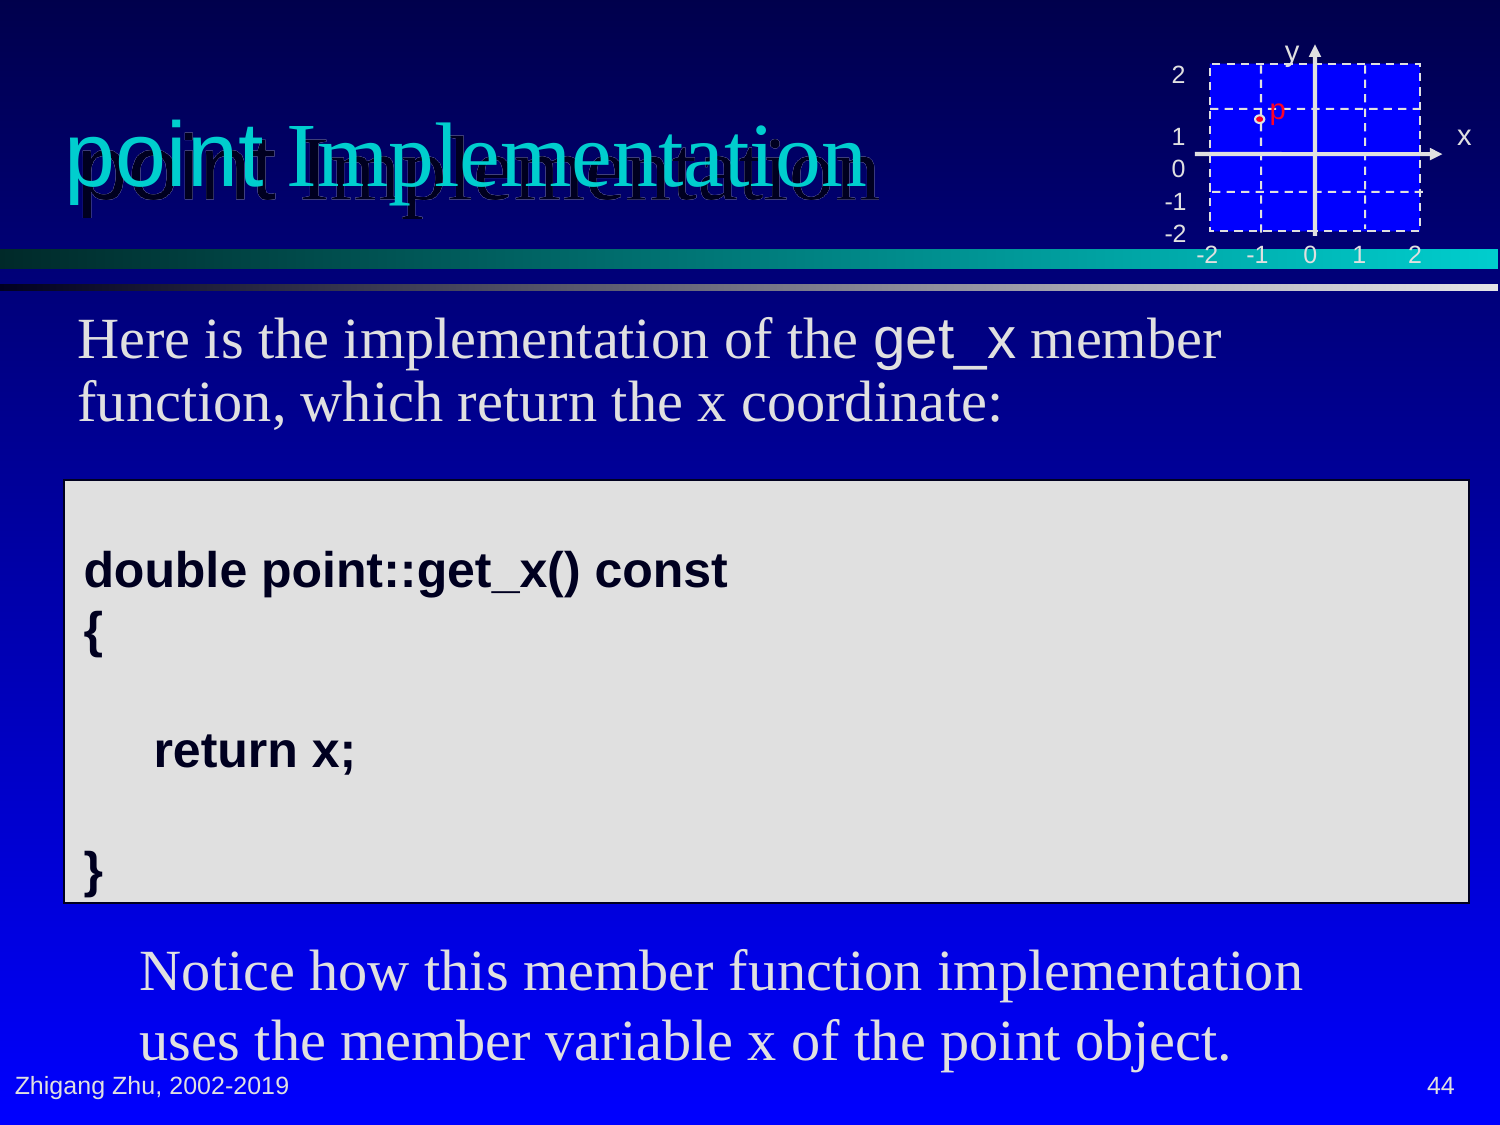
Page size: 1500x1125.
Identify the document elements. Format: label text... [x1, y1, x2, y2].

list Here is the implementation of the get_x member function, which return the x coordinate: [61, 299, 1301, 439]
text_box [63, 479, 68, 904]
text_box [1149, 24, 1488, 277]
title point Implementation [49, 55, 1144, 245]
text_box double point::get_x() const { return x; } [68, 470, 1488, 965]
text_box Notice how this member function implementation uses the member variable x of the point object. [124, 965, 1413, 1062]
